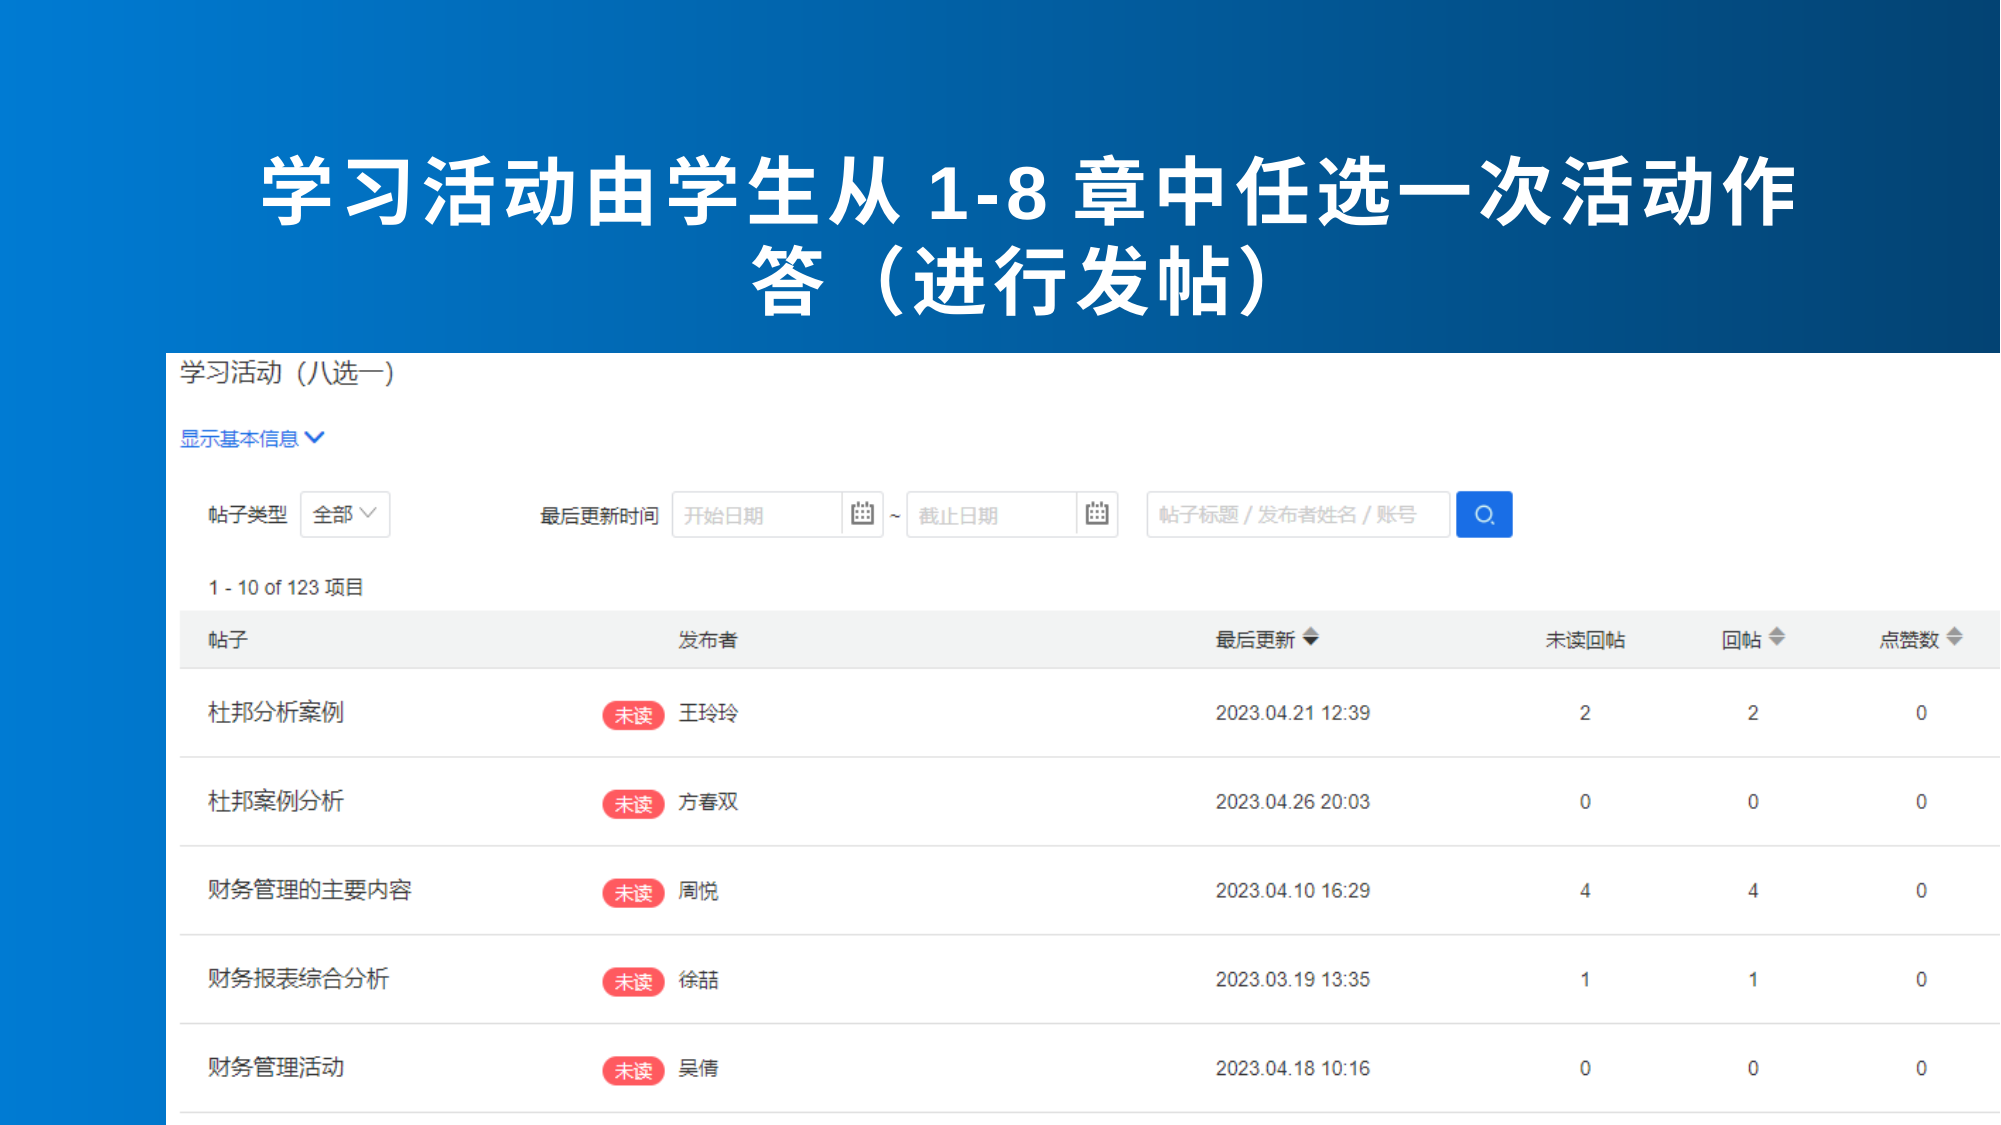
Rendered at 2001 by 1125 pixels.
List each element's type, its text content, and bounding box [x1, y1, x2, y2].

picture [166, 353, 2000, 1125]
title 学习活动由学生从1-8章中任选一次活动作答（进行发帖） [228, 46, 1836, 333]
